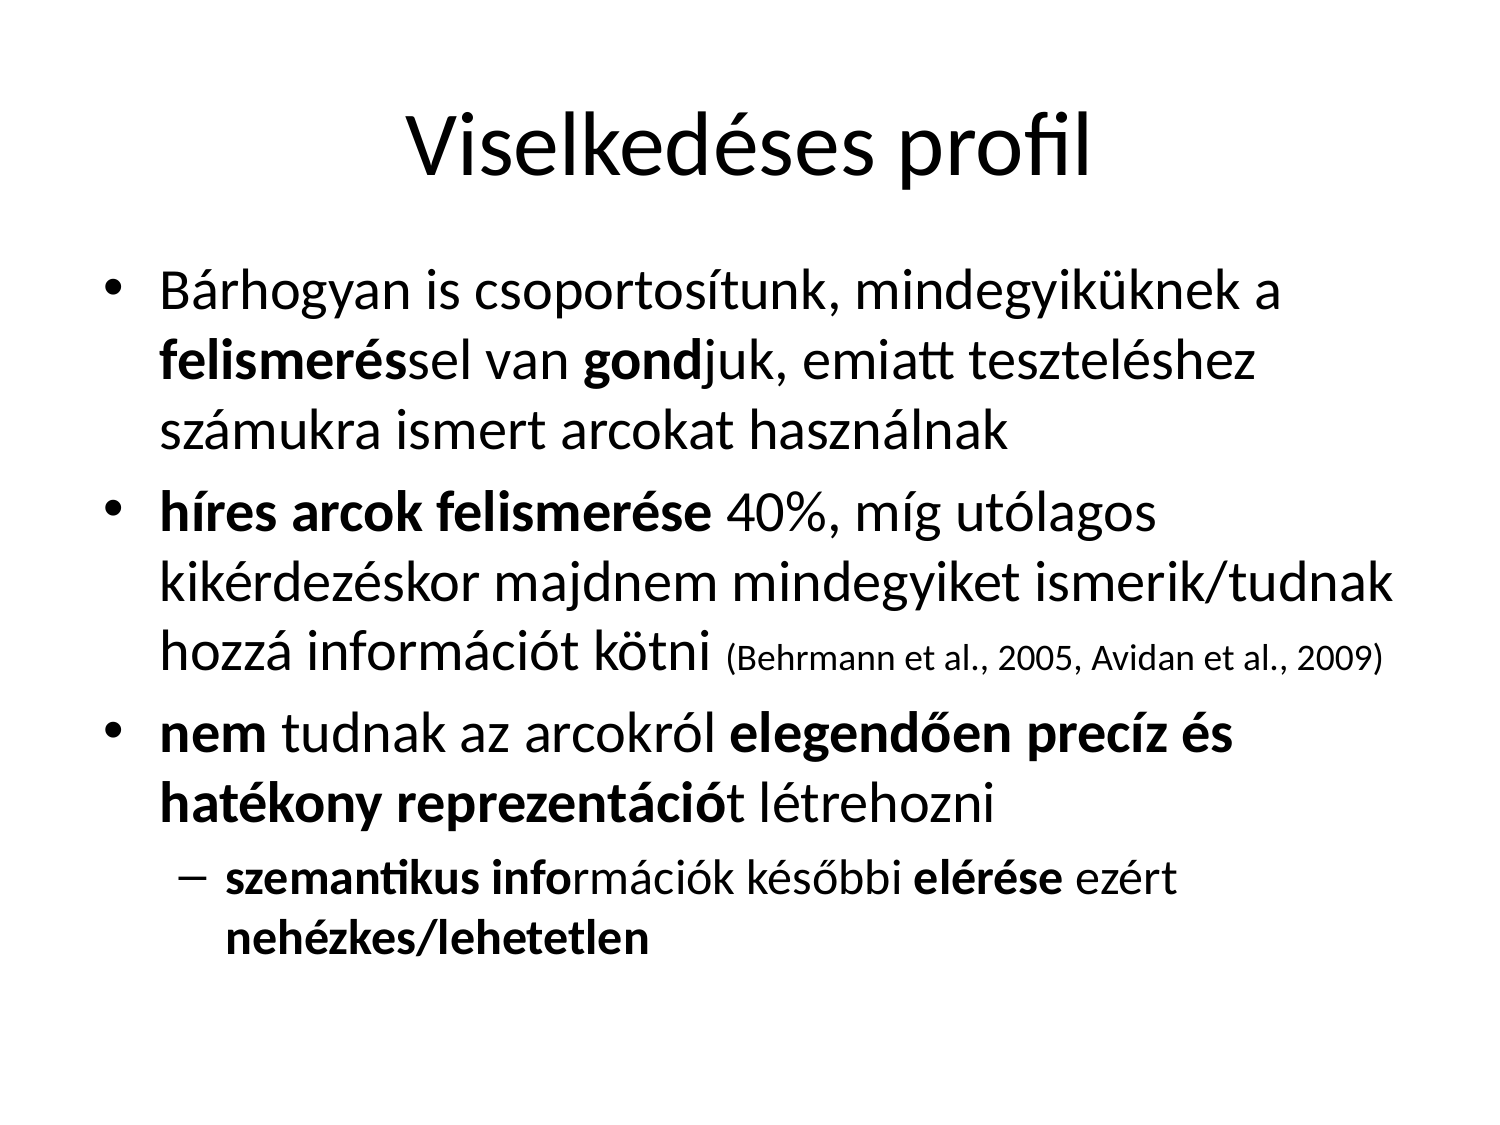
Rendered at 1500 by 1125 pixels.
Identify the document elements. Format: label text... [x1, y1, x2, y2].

title Viselkedéses profil [74, 44, 1426, 233]
list Bárhogyan is csoportosítunk, mindegyiküknek a felismeréssel van gondjuk, emiatt teszteléshez számukra ismert arcokat használnak híres arcok felismerése 40%, míg utólagos kikérdezéskor majdnem mindegyiket ismerik/tudnak hozzá információt kötni (Behrmann et al., 2005, Avidan et al., 2009) nem tudnak az arcokról elegendően precíz és hatékony reprezentációt létrehozni szemantikus információk későbbi elérése ezért nehézkes/lehetetlen [88, 243, 1439, 987]
